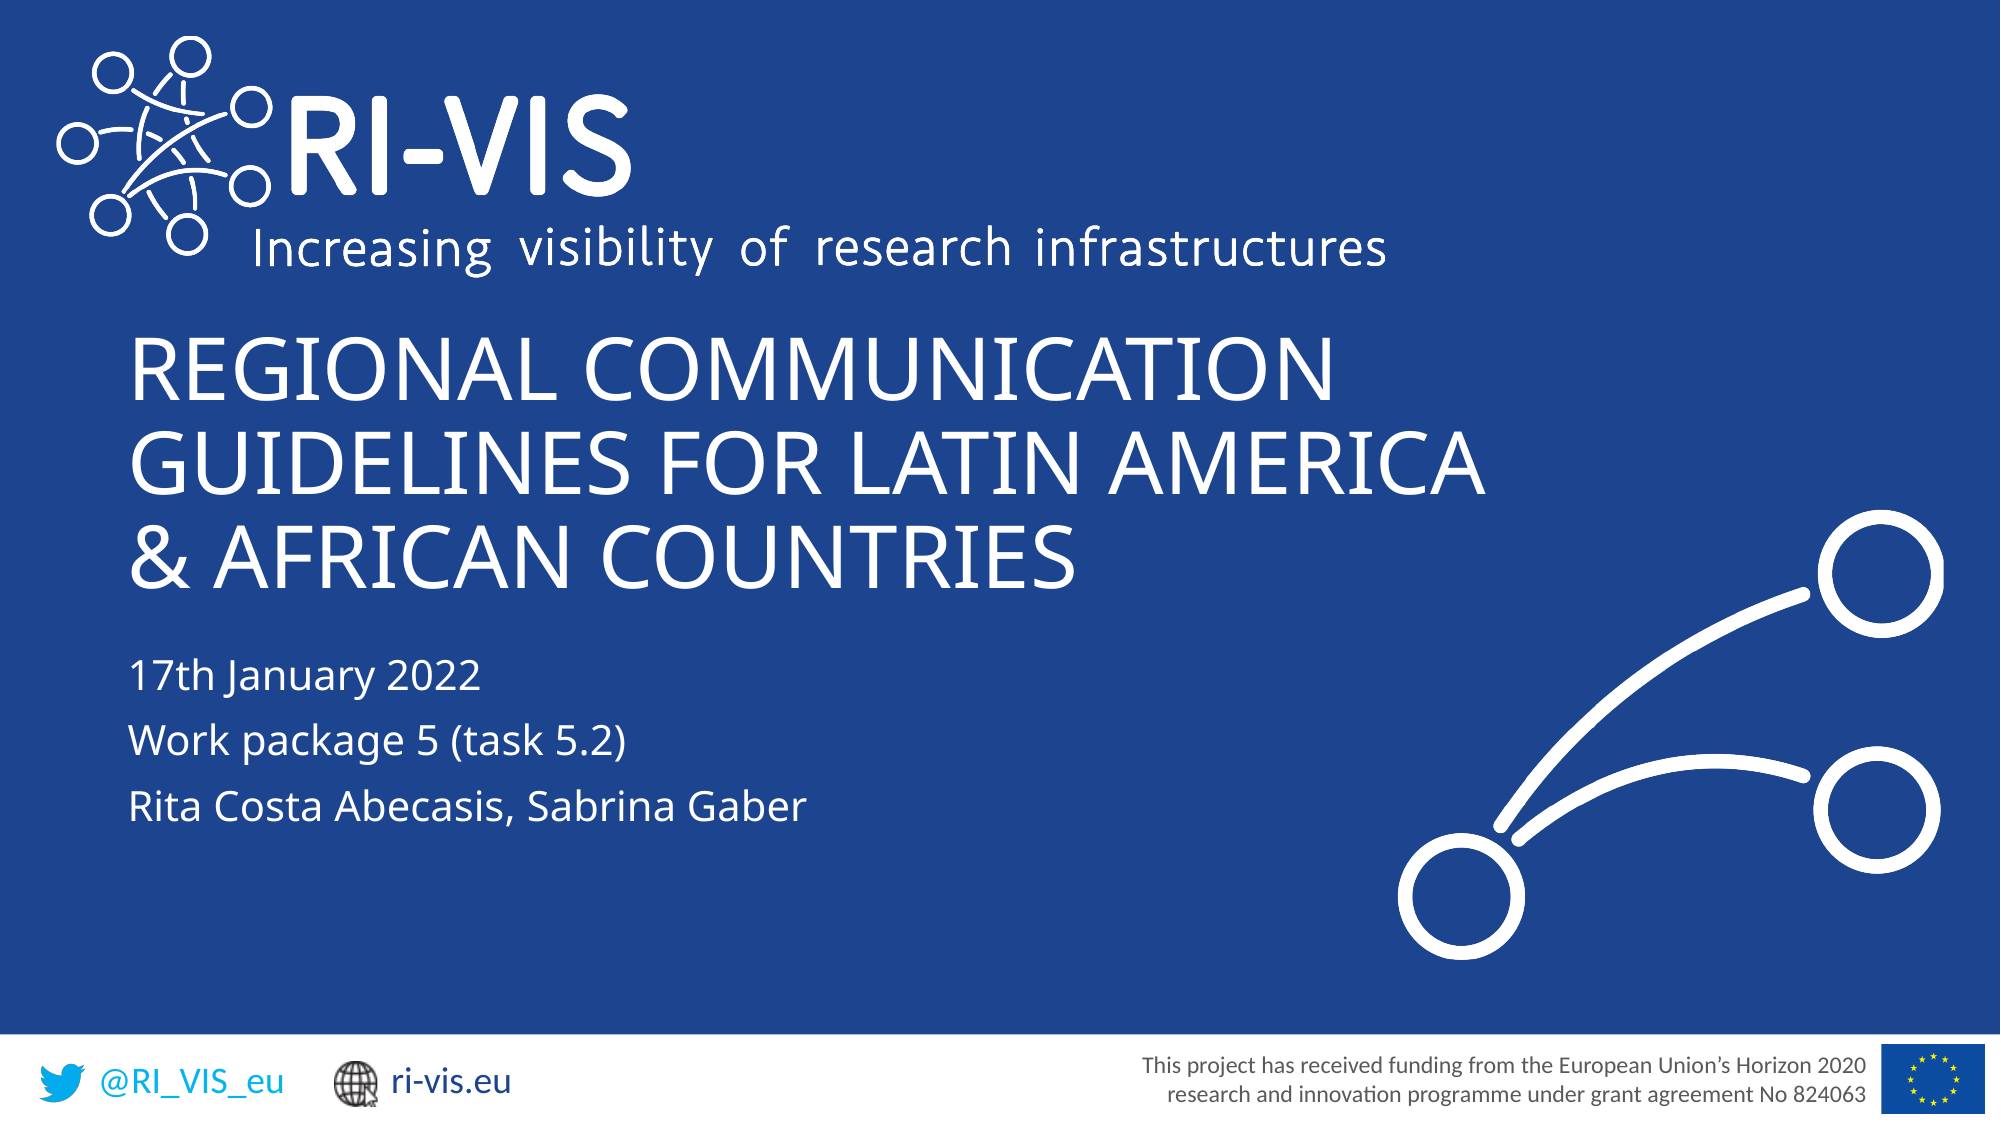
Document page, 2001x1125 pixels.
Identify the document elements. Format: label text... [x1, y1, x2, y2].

picture [32, 1060, 92, 1106]
subtitle 17th January 2022 Work package 5 (task 5.2) Rita Costa Abecasis, Sabrina Gaber [112, 646, 1332, 926]
title REGIONAL COMMUNICATION GUIDELINES FOR LATIN AMERICA & AFRICAN COUNTRIES [112, 304, 1521, 615]
